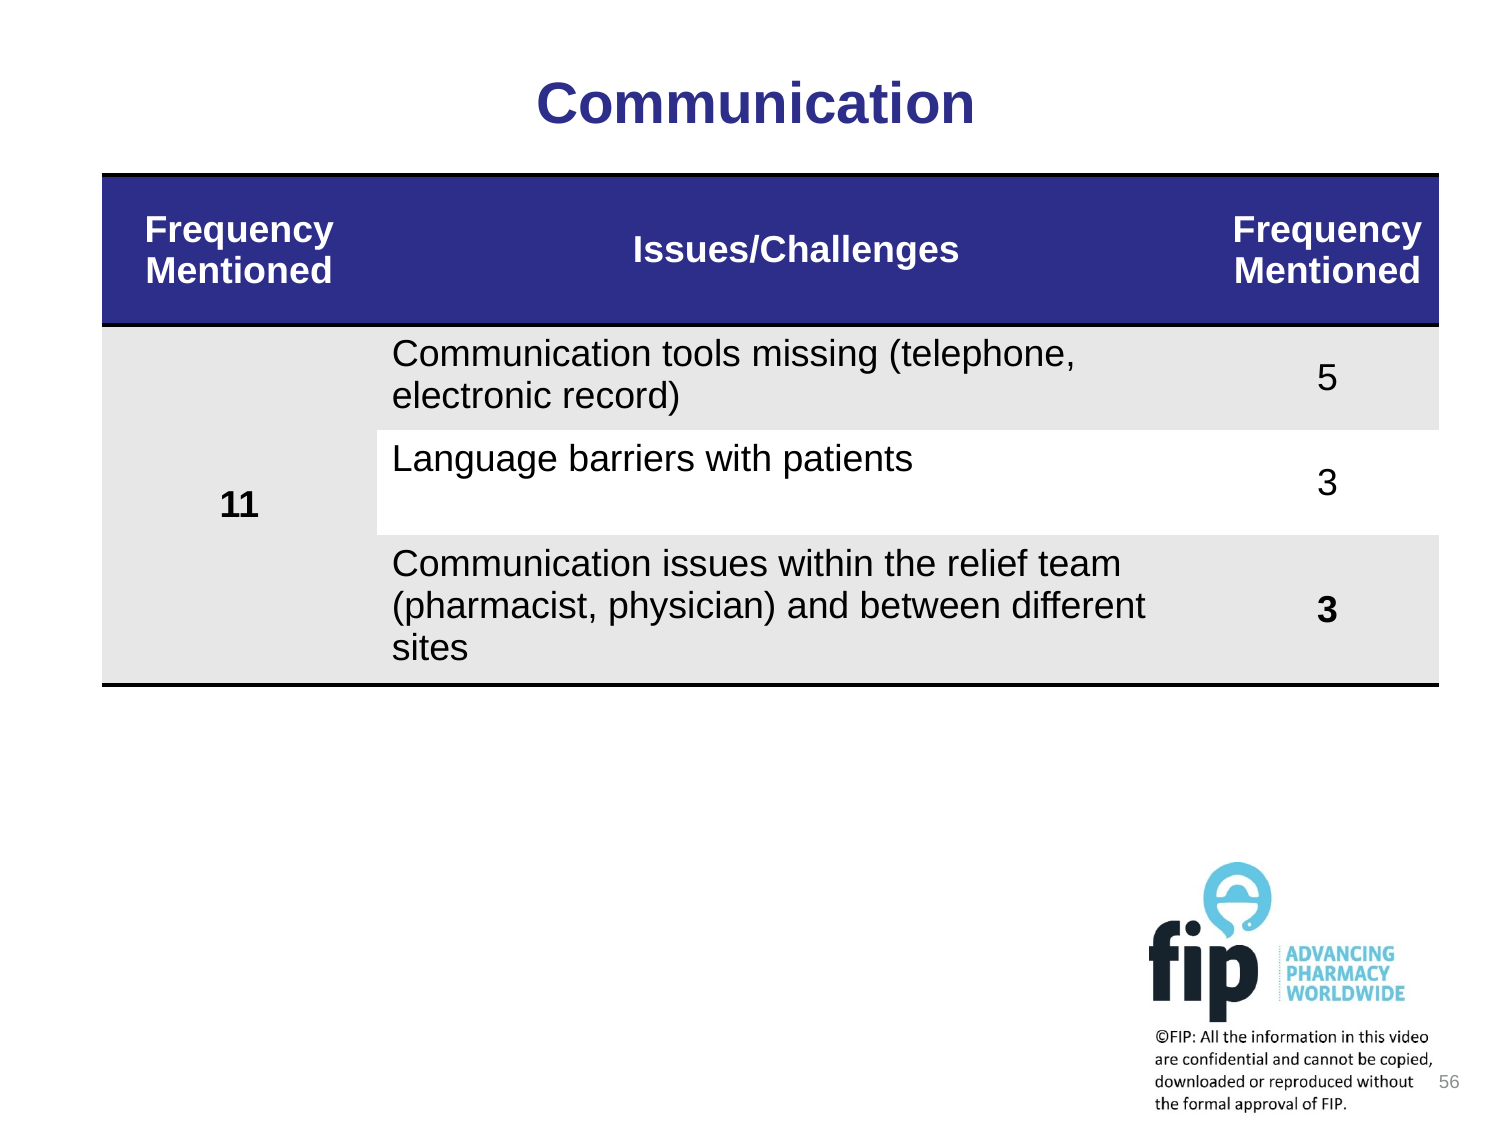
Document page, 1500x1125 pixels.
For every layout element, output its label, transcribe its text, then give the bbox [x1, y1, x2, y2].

table_cell 3 [1216, 430, 1439, 535]
table_cell Communication issues within the relief team (pharmacist, physician) and between different sites [377, 535, 1216, 683]
table_header Frequency Mentioned [1216, 177, 1439, 323]
table_cell 3 [1216, 535, 1439, 683]
picture [1149, 862, 1440, 1125]
slide_number 56 [1443, 1062, 1475, 1113]
table_header Issues/Challenges [377, 177, 1216, 323]
table_header Frequency Mentioned [102, 177, 377, 323]
title Communication [118, 50, 1394, 150]
table_cell Communication tools missing (telephone, electronic record) [377, 327, 1216, 430]
table_cell 11 [102, 327, 377, 683]
table_cell 5 [1216, 327, 1439, 430]
table_cell Language barriers with patients [377, 430, 1216, 535]
